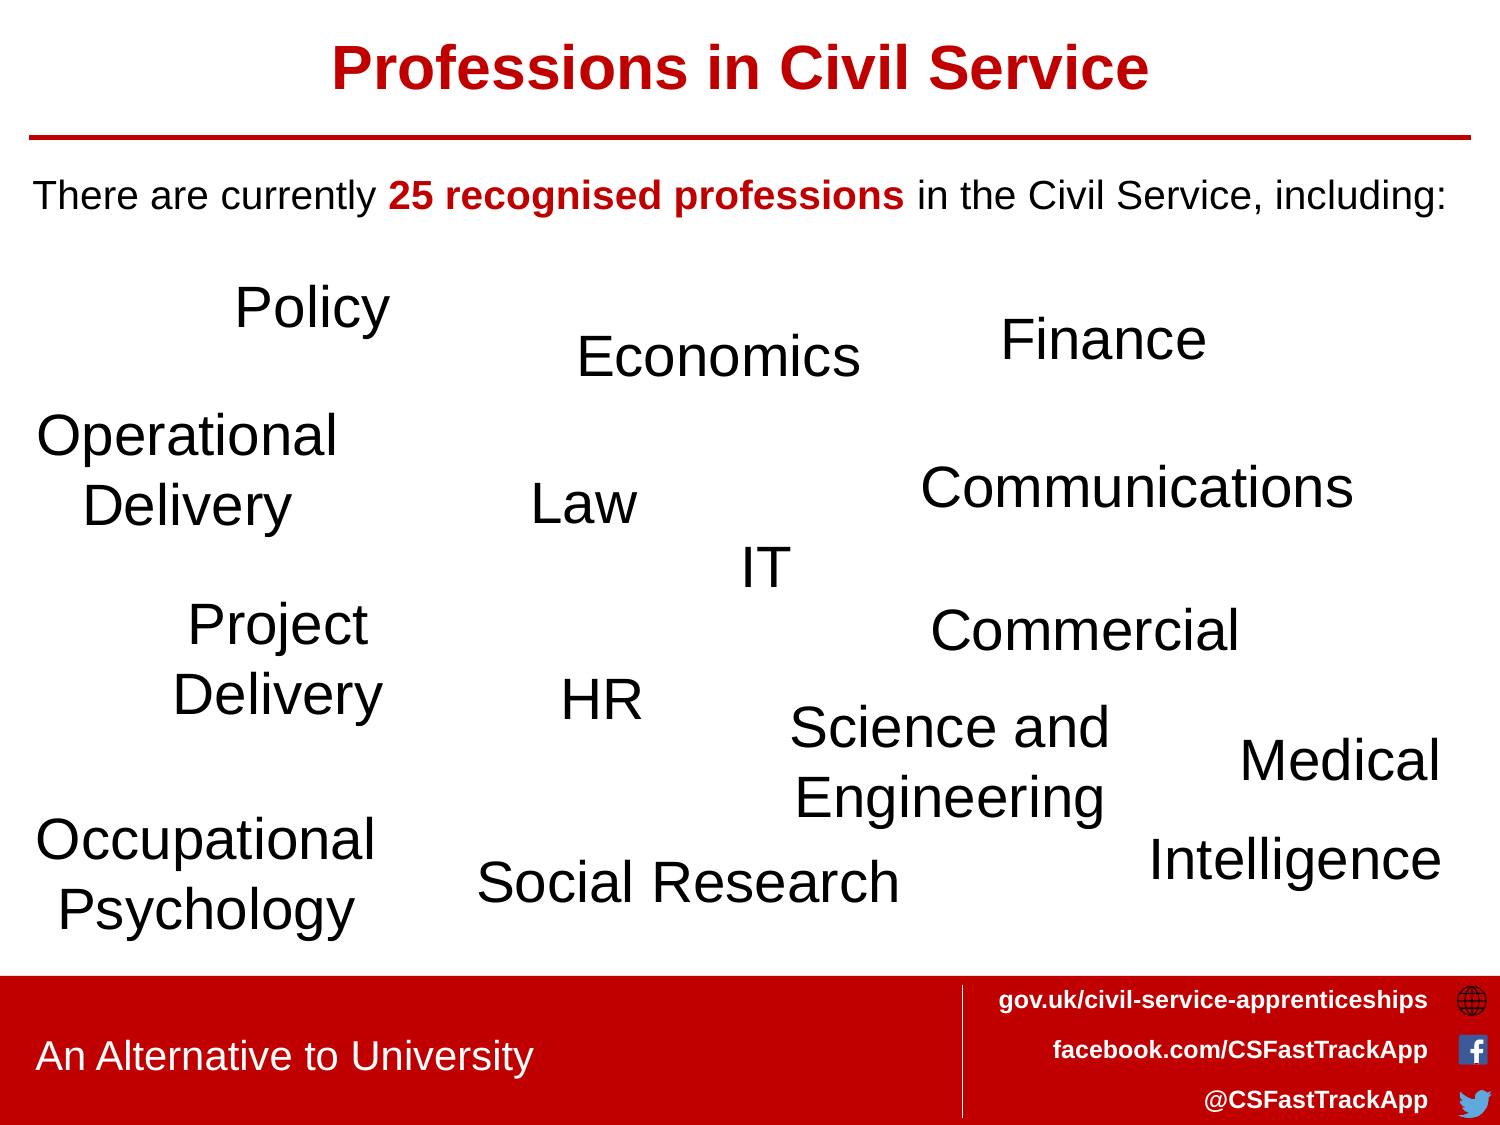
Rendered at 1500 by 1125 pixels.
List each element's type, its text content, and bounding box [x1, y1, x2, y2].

picture [1458, 1034, 1488, 1065]
text_box Economics [498, 311, 939, 396]
text_box Commercial [915, 585, 1500, 670]
text_box IT [725, 521, 845, 607]
text_box Project Delivery [83, 578, 473, 734]
text_box Social Research [442, 836, 951, 922]
text_box Policy [153, 261, 473, 347]
text_box Communications [856, 441, 1436, 526]
picture [1448, 977, 1495, 1024]
text_box Occupational Psychology [0, 793, 419, 949]
text_box Law [447, 457, 720, 543]
text_box Finance [844, 294, 1364, 379]
text_box Medical [1229, 714, 1500, 800]
title Professions in Civil Service [128, 19, 1372, 121]
text_box Science and Engineering [672, 681, 1229, 837]
text_box There are currently 25 recognised professions in the Civil Service, including: [17, 161, 1483, 225]
text_box Intelligence [1109, 814, 1483, 899]
picture [1458, 1090, 1492, 1118]
text_box Operational Delivery [0, 389, 405, 545]
text_box HR [442, 654, 762, 739]
